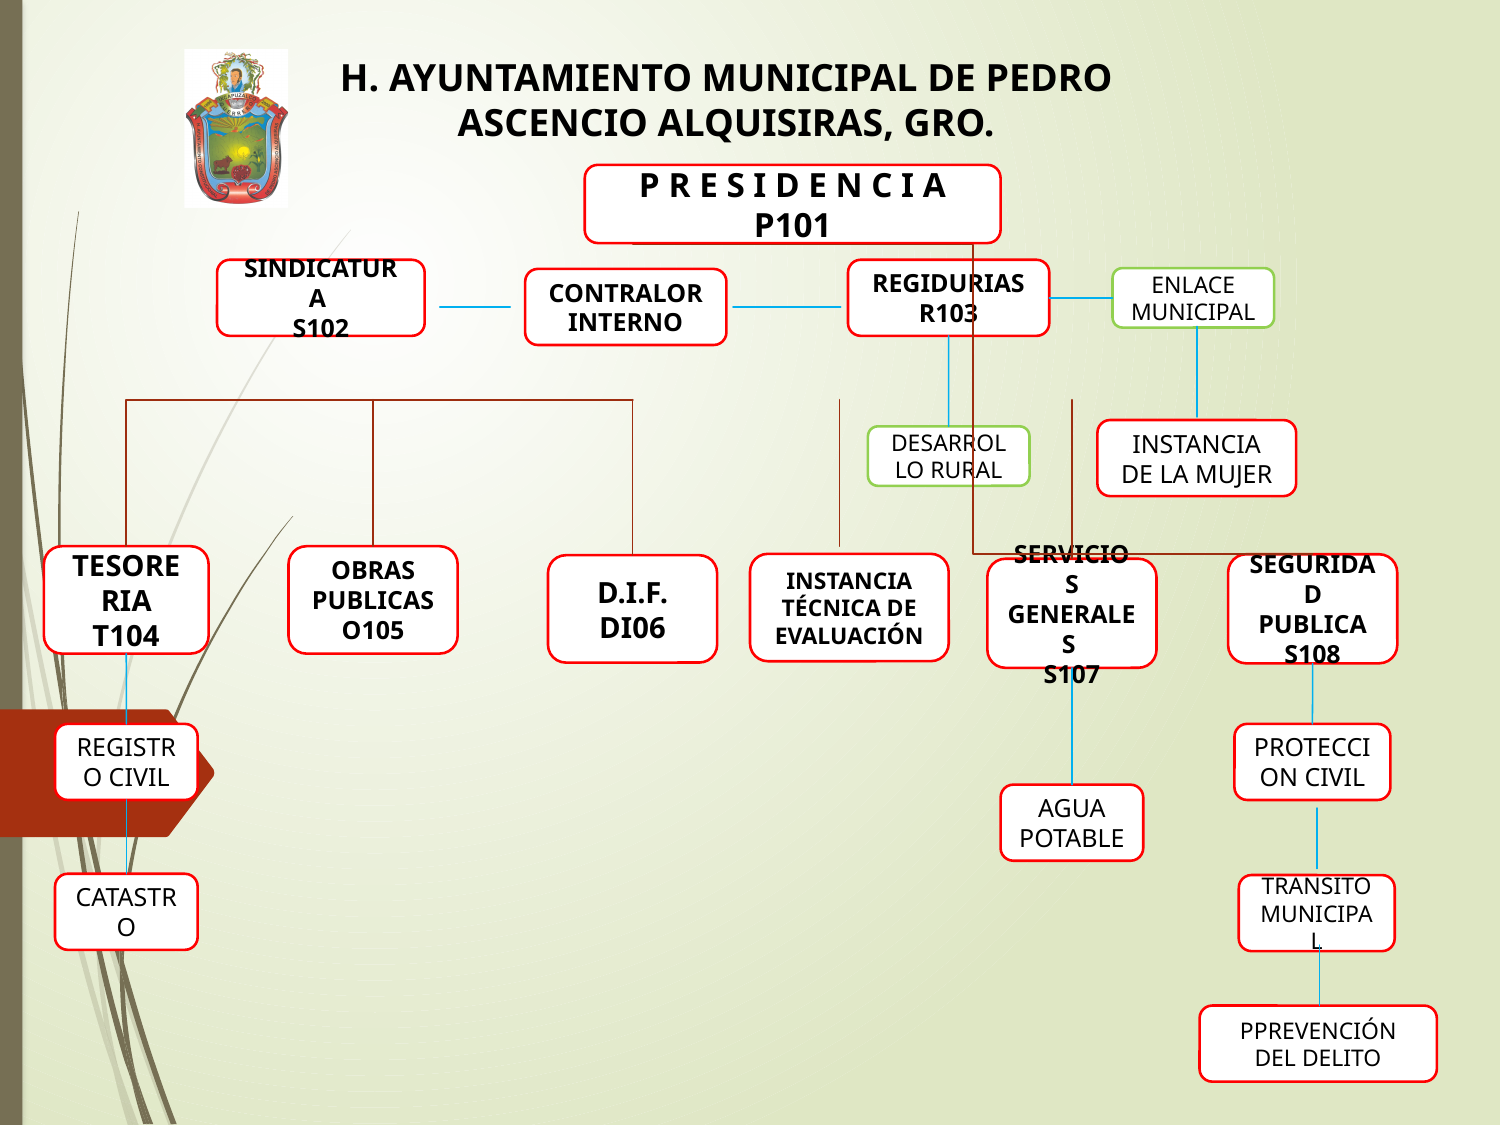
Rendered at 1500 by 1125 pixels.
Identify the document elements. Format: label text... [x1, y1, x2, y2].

text_box D.I.F. DI06 [546, 553, 719, 664]
picture [184, 48, 289, 208]
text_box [125, 399, 372, 547]
text_box TRANSITO MUNICIPAL [1237, 873, 1397, 953]
text_box PPREVENCIÓN DEL DELITO [1198, 1004, 1439, 1083]
text_box INSTANCIA TÉCNICA DE EVALUACIÓN [748, 552, 813, 663]
text_box TESORERIA T104 [42, 544, 210, 655]
text_box CONTRALOR INTERNO [523, 267, 728, 347]
text_box ENLACE MUNICIPAL [1131, 266, 1276, 329]
text_box P R E S I D E N C I A P101 [583, 163, 813, 245]
text_box AGUA POTABLE [999, 783, 1145, 863]
text_box SERVICIOS GENERALES S107 [1131, 557, 1158, 670]
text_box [818, 59, 1128, 740]
text_box REGISTRO CIVIL [53, 722, 199, 802]
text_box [374, 399, 632, 547]
text_box PROTECCION CIVIL [1233, 722, 1392, 802]
text_box INSTANCIA DE LA MUJER [1131, 418, 1298, 498]
text_box OBRAS PUBLICAS O105 [287, 554, 459, 655]
text_box SEGURIDAD PUBLICA S108 [1226, 552, 1399, 665]
text_box CATASTRO [53, 872, 199, 952]
text_box SINDICATURA S102 [215, 258, 426, 338]
text_box H. AYUNTAMIENTO MUNICIPAL DE PEDRO ASCENCIO ALQUISIRAS, GRO. [259, 46, 1194, 152]
